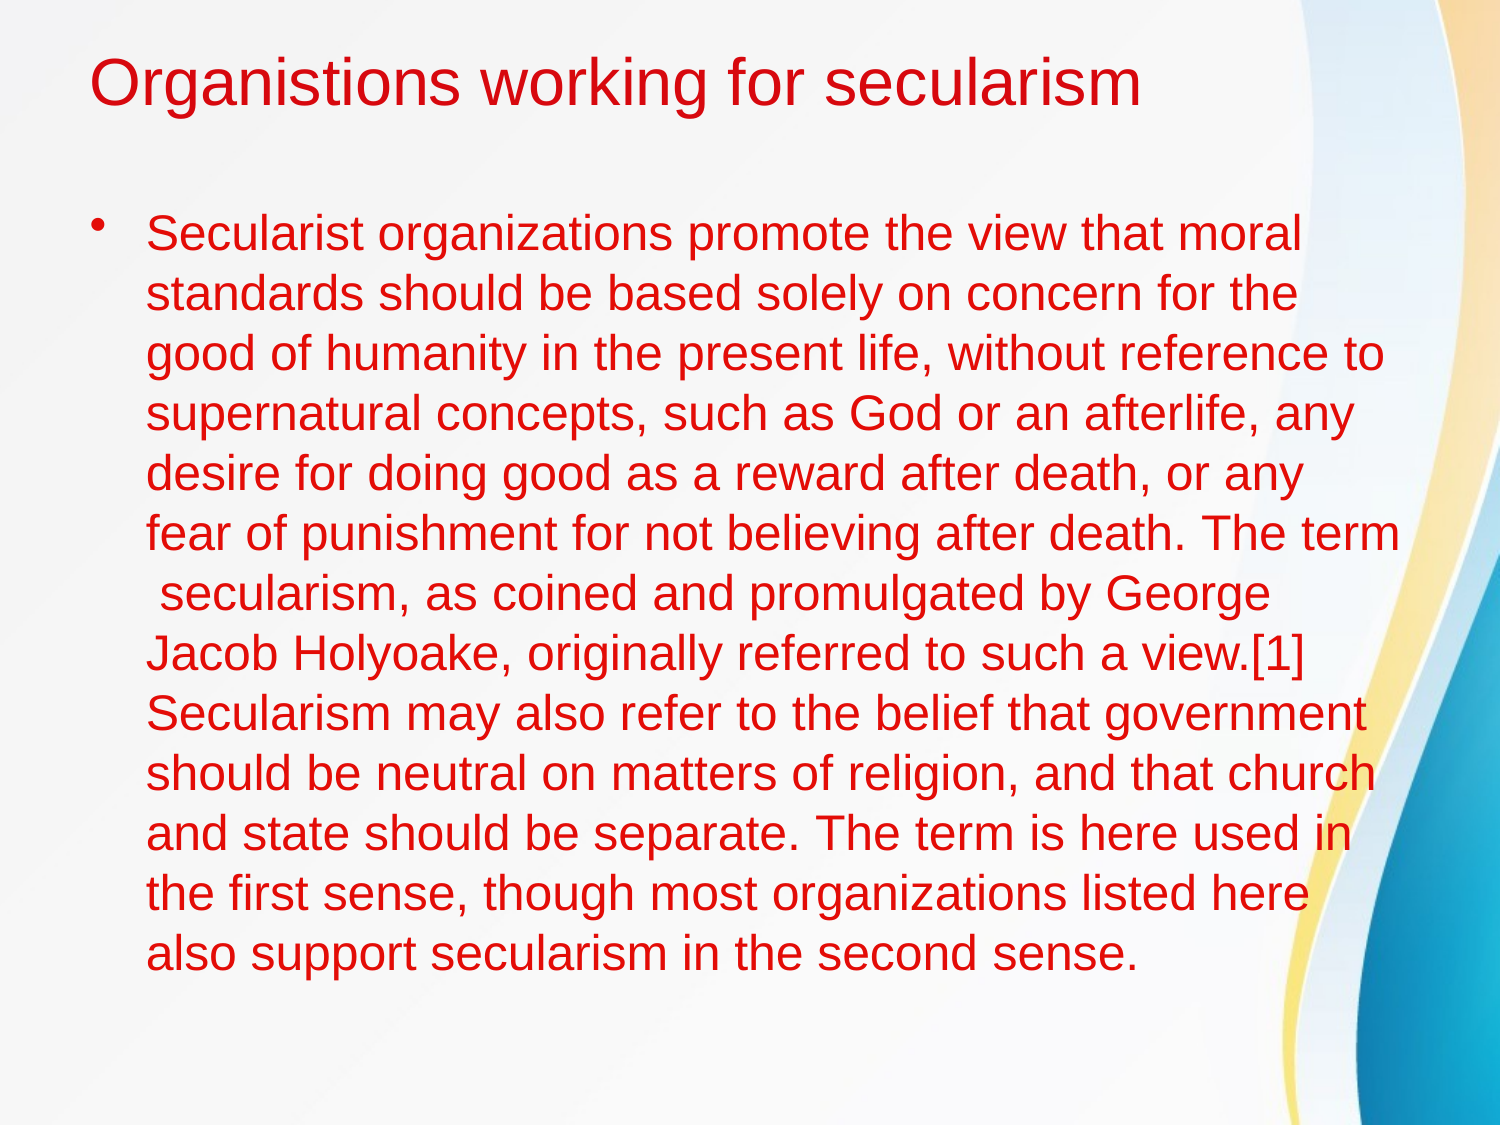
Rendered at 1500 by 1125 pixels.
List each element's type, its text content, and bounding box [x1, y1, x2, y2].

title Organistions working for secularism [87, 36, 1149, 198]
picture [0, 0, 1500, 1125]
text_box Secularist organizations promote the view that moral standards should be based solely on concern for the good of humanity in the present life, without reference to supernatural concepts, such as God or an afterlife, any desire for doing good as a reward after death, or any fear of punishment for not believing after death. The term secularism, as coined and promulgated by George Jacob Holyoake, originally referred to such a view.[1] Secularism may also refer to the belief that government should be neutral on matters of religion, and that church and state should be separate. The term is here used in the first sense, though most organizations listed here also support secularism in the second sense. [87, 198, 1409, 981]
